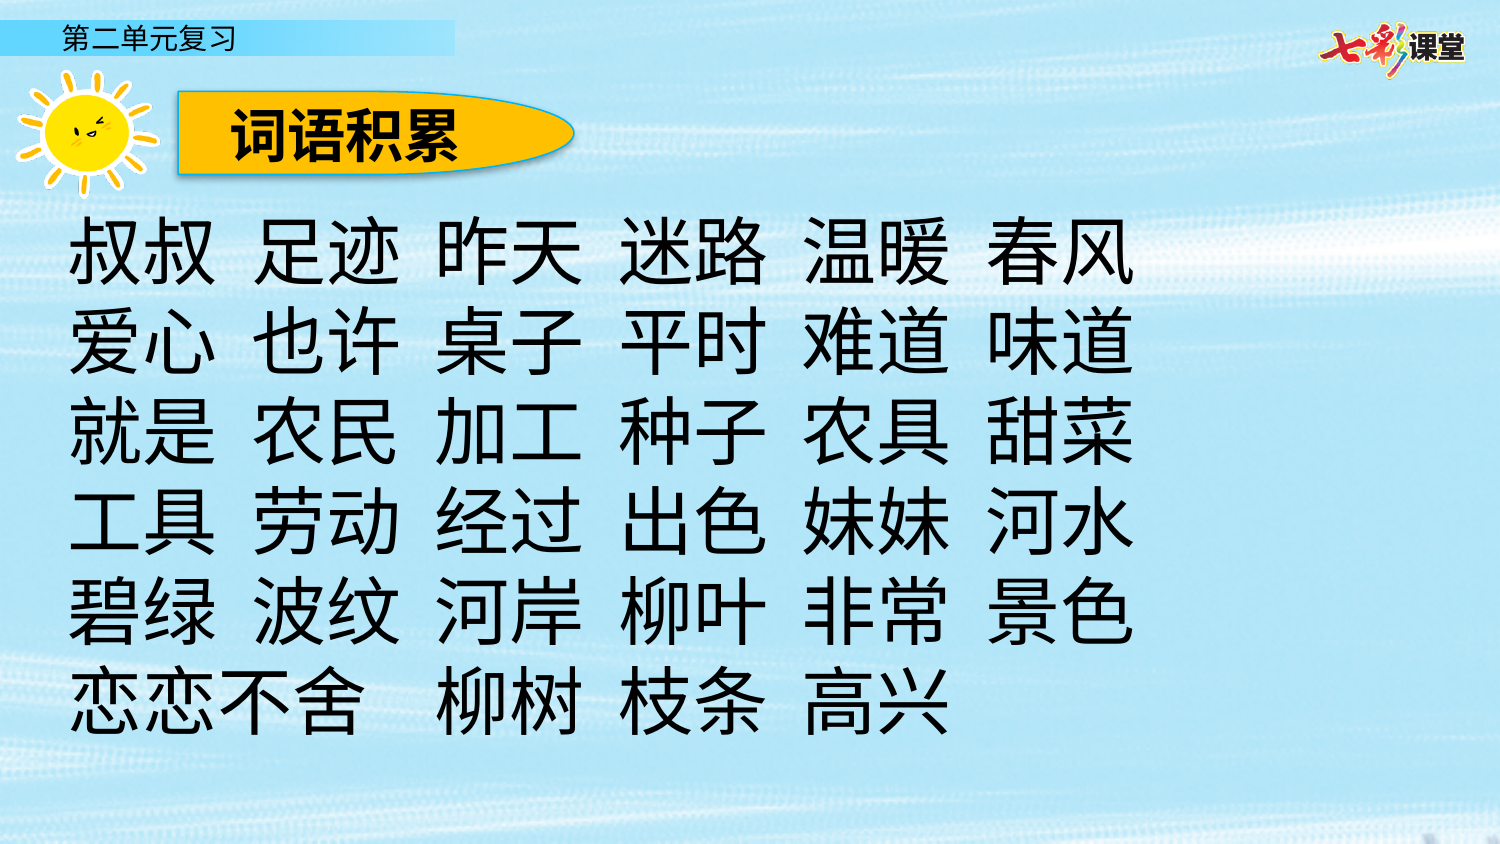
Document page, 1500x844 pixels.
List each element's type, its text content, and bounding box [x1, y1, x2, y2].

text_box √ [0, 0, 1500, 844]
picture [1316, 20, 1468, 80]
picture [0, 44, 177, 222]
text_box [161, 91, 575, 176]
text_box 叔叔 足迹 昨天 迷路 温暖 春风 爱心 也许 桌子 平时 难道 味道 就是 农民 加工 种子 农具 甜菜 工具 劳动 经过 出色 妹妹 河水 碧绿 波纹 河岸 柳叶 非常 景色 恋恋不舍 柳树 枝条 高兴 [53, 197, 1373, 753]
